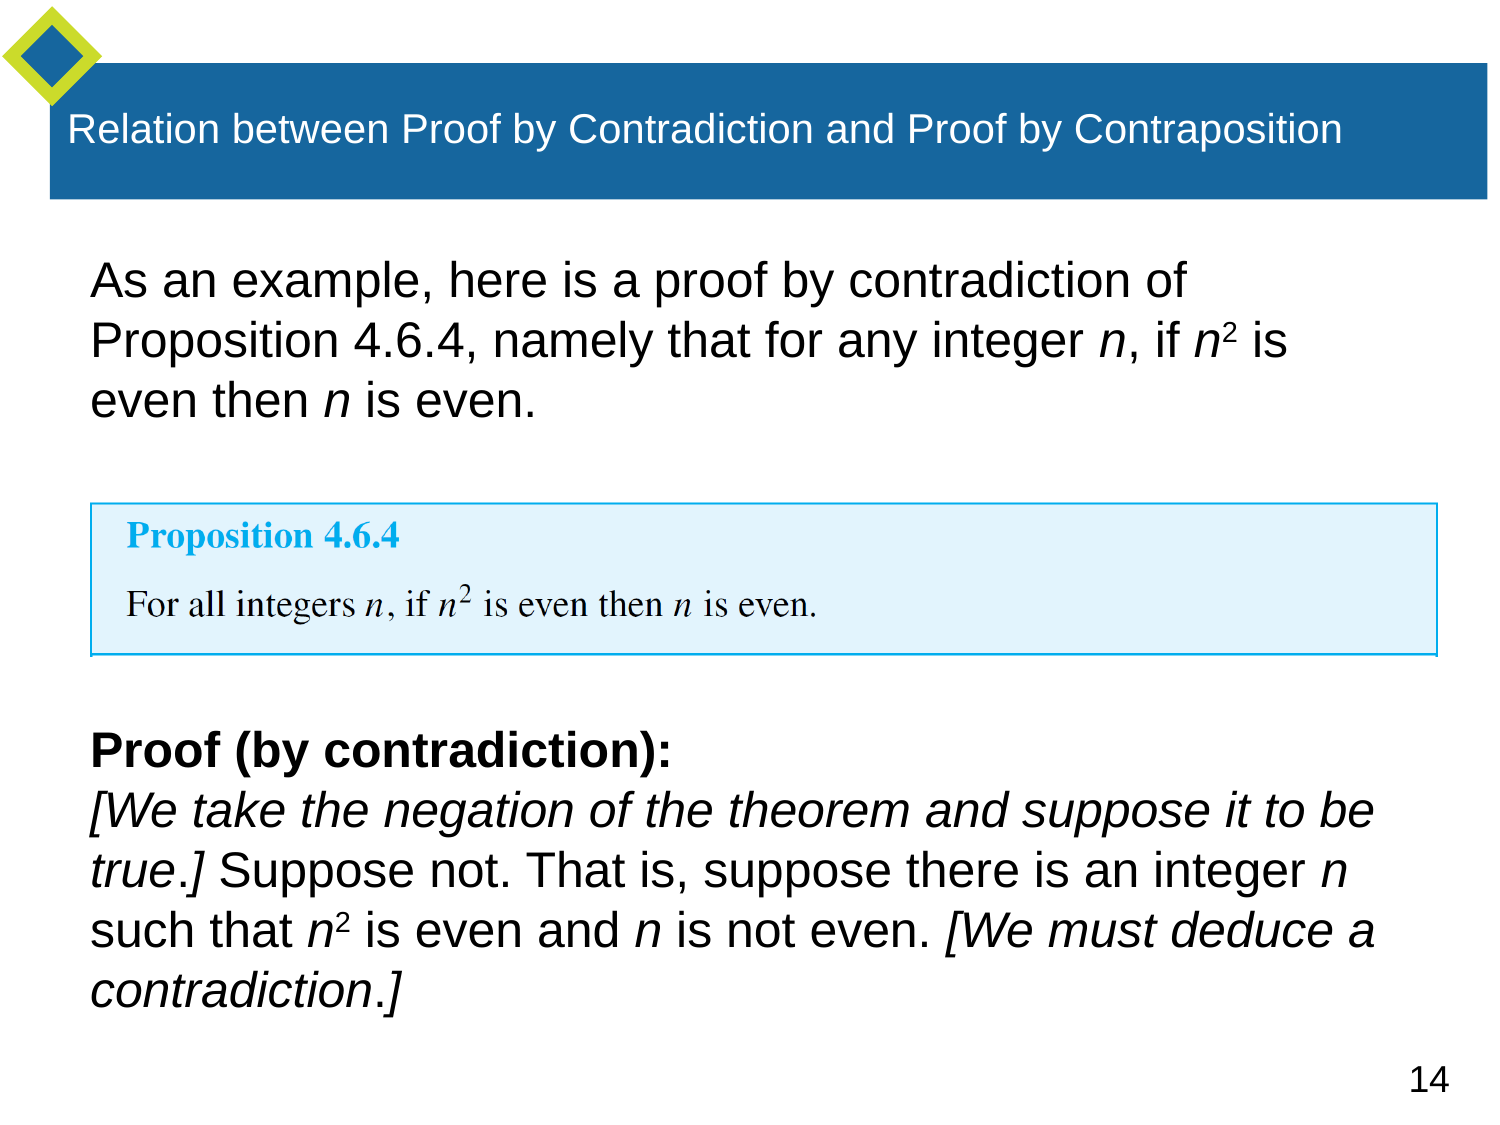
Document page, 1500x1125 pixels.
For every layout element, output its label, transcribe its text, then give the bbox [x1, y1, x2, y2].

title Relation between Proof by Contradiction and Proof by Contraposition [52, 33, 1403, 221]
picture [93, 505, 1435, 652]
list As an example, here is a proof by contradiction of Proposition 4.6.4, namely that for any integer n, if n2 is even then n is even. Proof (by contradiction): [We take the negation of the theorem and suppose it to be true.] Suppose not. That is, suppose there is an integer n such that n2 is even and n is not even. [We must deduce a contradiction.] [75, 239, 1425, 1103]
picture [87, 499, 1446, 657]
